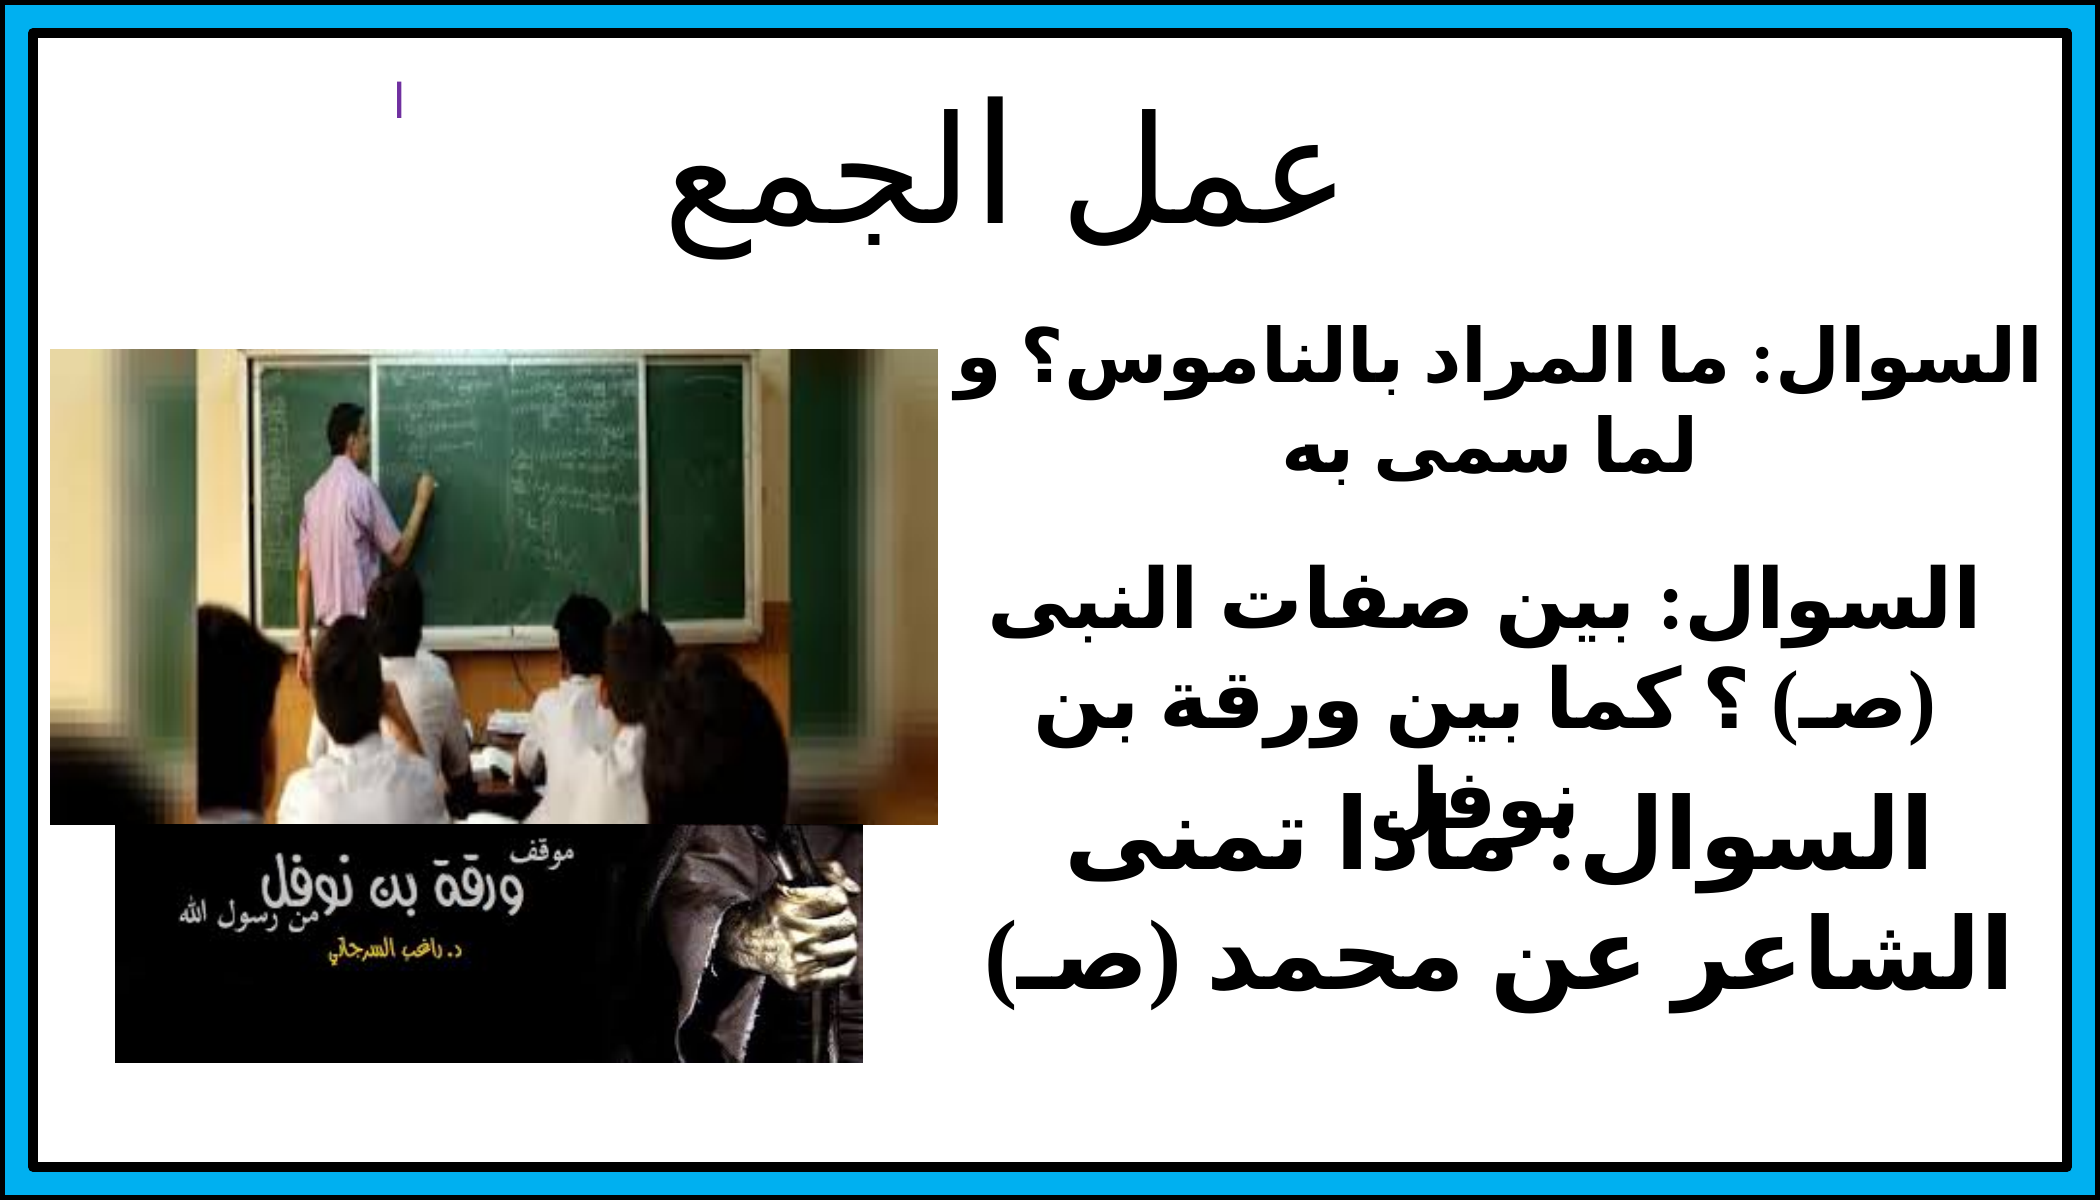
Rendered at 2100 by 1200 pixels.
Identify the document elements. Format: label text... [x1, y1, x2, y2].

text_box السوال: ماذا تمنى الشاعر عن محمد (صـ) [962, 762, 2038, 1018]
text_box عمل الجمع [287, 49, 1727, 265]
text_box السوال: ما المراد بالناموس؟ و لما سمى به [937, 299, 2063, 495]
text_box ا [378, 62, 416, 136]
picture [49, 349, 938, 1063]
text_box السوال: بين صفات النبى (صـ) ؟ كما بين ورقة بن نوفل [937, 537, 2033, 853]
